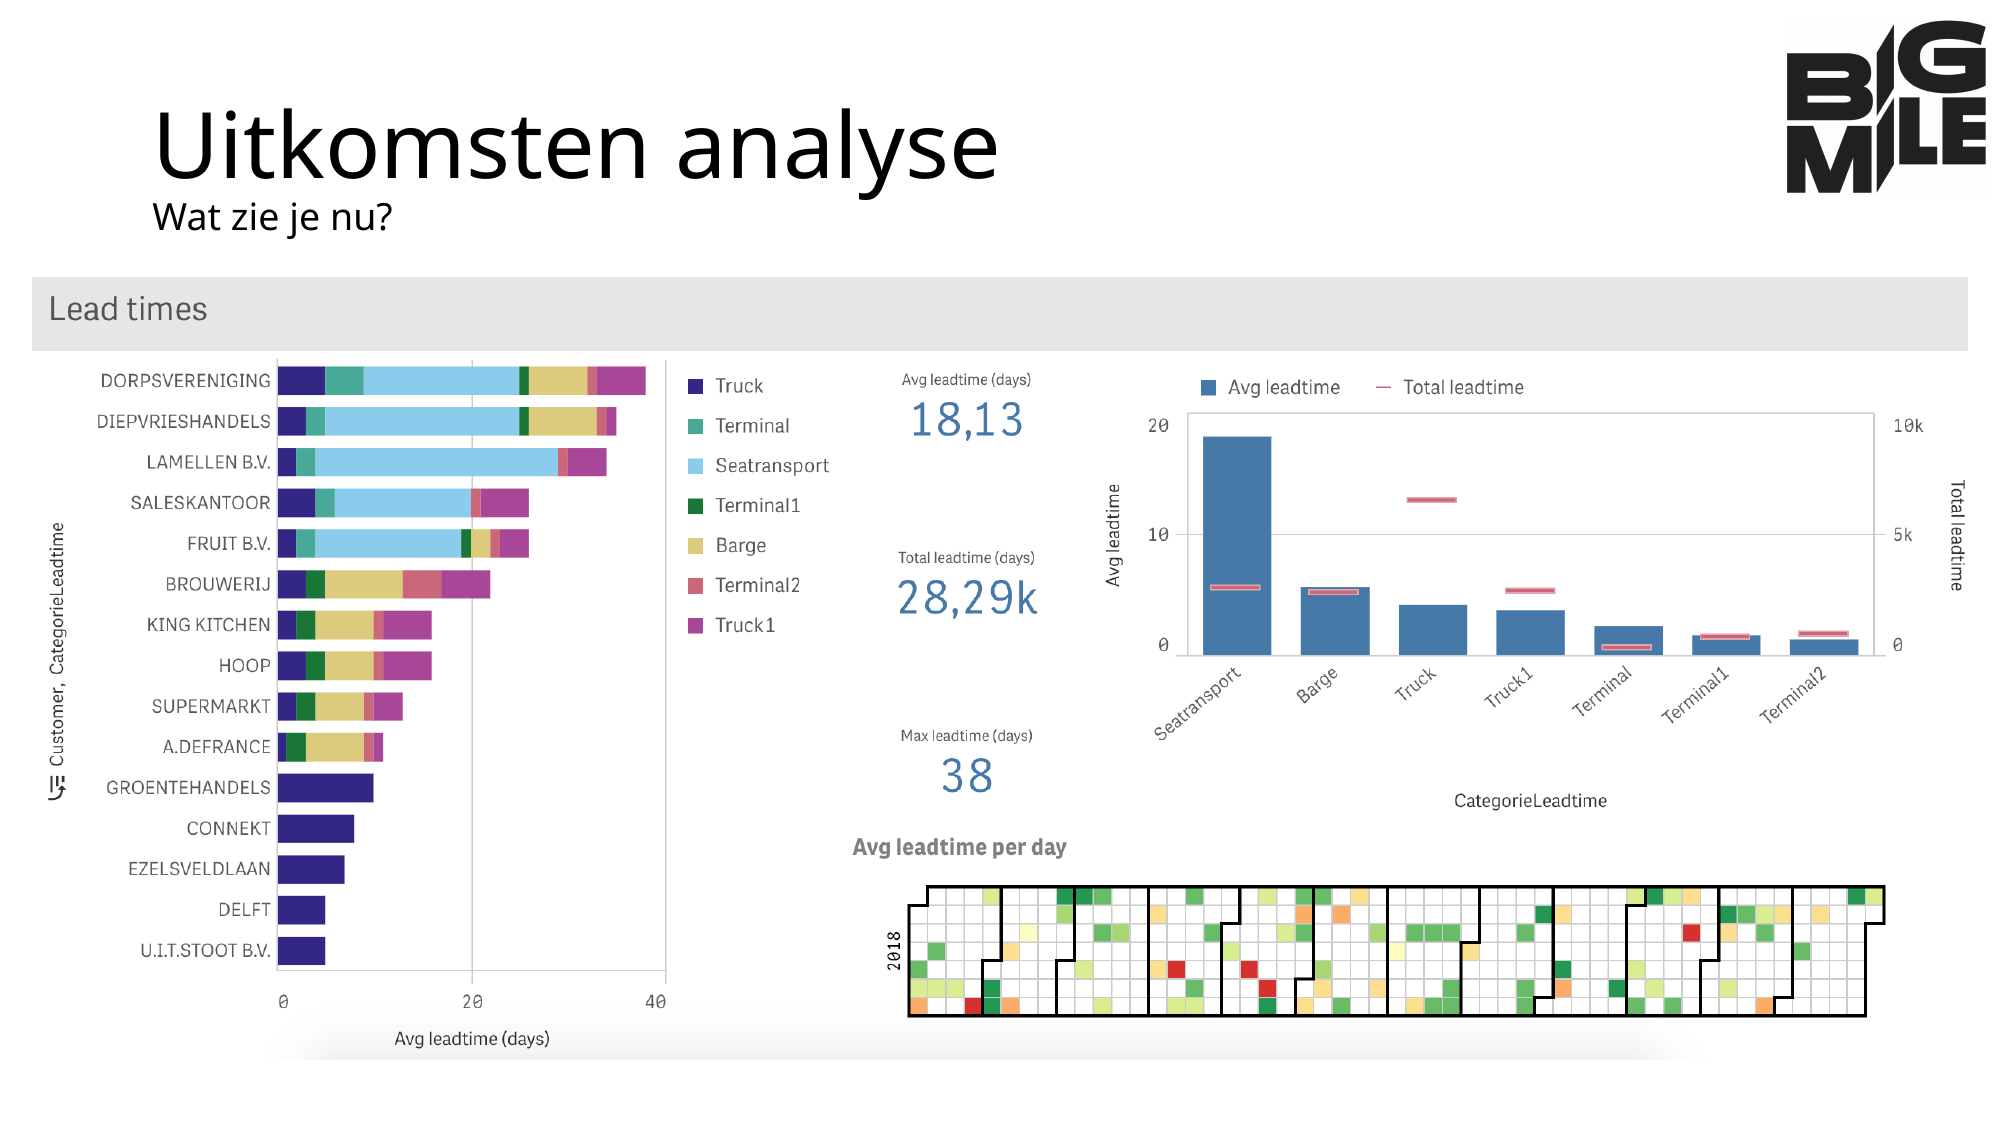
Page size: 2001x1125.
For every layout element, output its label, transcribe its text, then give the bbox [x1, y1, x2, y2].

title Uitkomsten analyse Wat zie je nu? [137, 59, 1863, 277]
picture [32, 277, 1968, 1060]
picture [1784, 18, 1989, 196]
